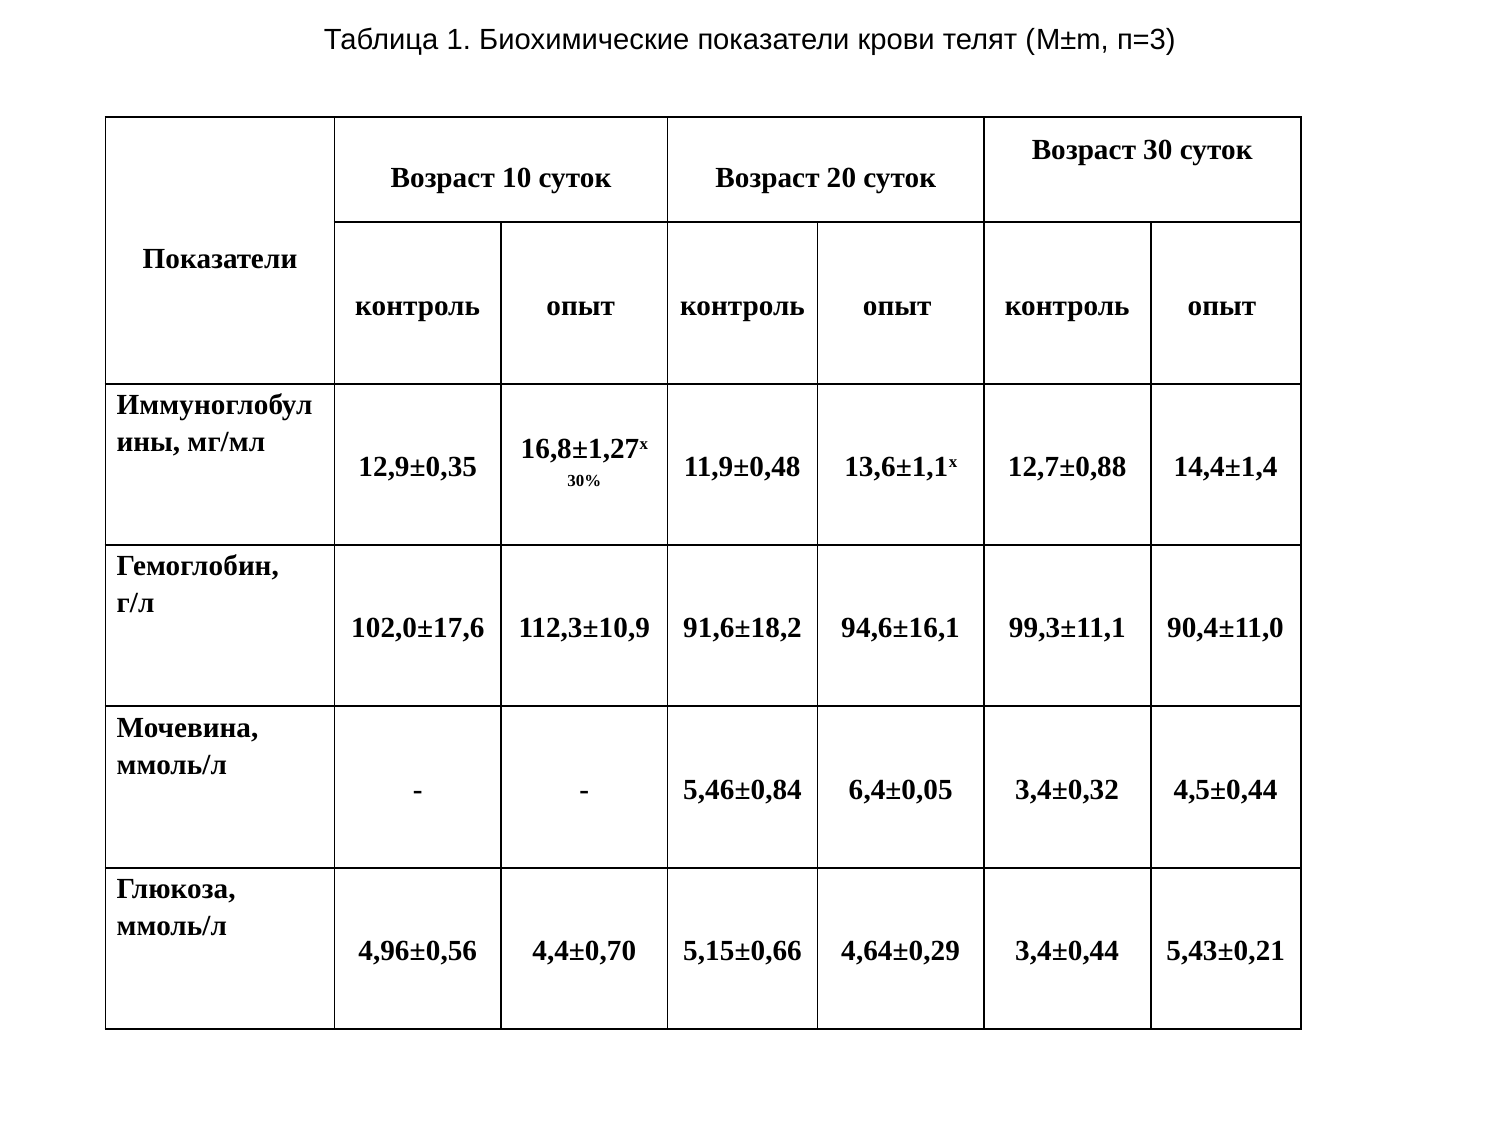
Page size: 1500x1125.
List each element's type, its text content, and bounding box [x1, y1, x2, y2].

table_cell 4,96±0,56 [335, 869, 500, 1028]
table_header Возраст 10 суток [335, 118, 667, 221]
table_cell 12,9±0,35 [335, 385, 500, 544]
table_cell 5,46±0,84 [668, 707, 817, 867]
table_cell 91,6±18,2 [668, 546, 817, 705]
table_header Показатели [106, 118, 334, 383]
table_cell 13,6±1,1х [818, 385, 983, 544]
table_cell контроль [335, 223, 500, 383]
table_cell 11,9±0,48 [668, 385, 817, 544]
table_cell опыт [818, 223, 983, 383]
table_cell опыт [1152, 223, 1300, 383]
table_cell 3,4±0,32 [985, 707, 1150, 867]
table_cell 12,7±0,88 [985, 385, 1150, 544]
table_cell 3,4±0,44 [985, 869, 1150, 1028]
table_cell - [502, 707, 667, 867]
table_cell 99,3±11,1 [985, 546, 1150, 705]
table_cell 14,4±1,4 [1152, 385, 1300, 544]
table_header Возраст 30 суток [985, 118, 1300, 221]
table_cell 4,5±0,44 [1152, 707, 1300, 867]
table_cell 5,15±0,66 [668, 869, 817, 1028]
table_cell Гемоглобин, г/л [106, 546, 334, 705]
table_cell контроль [985, 223, 1150, 383]
table_cell 5,43±0,21 [1152, 869, 1300, 1028]
table_header Возраст 20 суток [668, 118, 983, 221]
table_cell 112,3±10,9 [502, 546, 667, 705]
table_cell контроль [668, 223, 817, 383]
text_box Таблица 1. Биохимические показатели крови телят (M±m, п=3) [308, 12, 1191, 63]
table_cell 6,4±0,05 [818, 707, 983, 867]
table_cell 4,4±0,70 [502, 869, 667, 1028]
table_cell - [335, 707, 500, 867]
table_cell 94,6±16,1 [818, 546, 983, 705]
table_cell Иммуноглобулины, мг/мл [106, 385, 334, 544]
table_cell 16,8±1,27х 30% [502, 385, 667, 544]
table_cell Глюкоза, ммоль/л [106, 869, 334, 1028]
table_cell 102,0±17,6 [335, 546, 500, 705]
table_cell опыт [502, 223, 667, 383]
table_cell 90,4±11,0 [1152, 546, 1300, 705]
table_cell Мочевина, ммоль/л [106, 707, 334, 867]
table_cell 4,64±0,29 [818, 869, 983, 1028]
